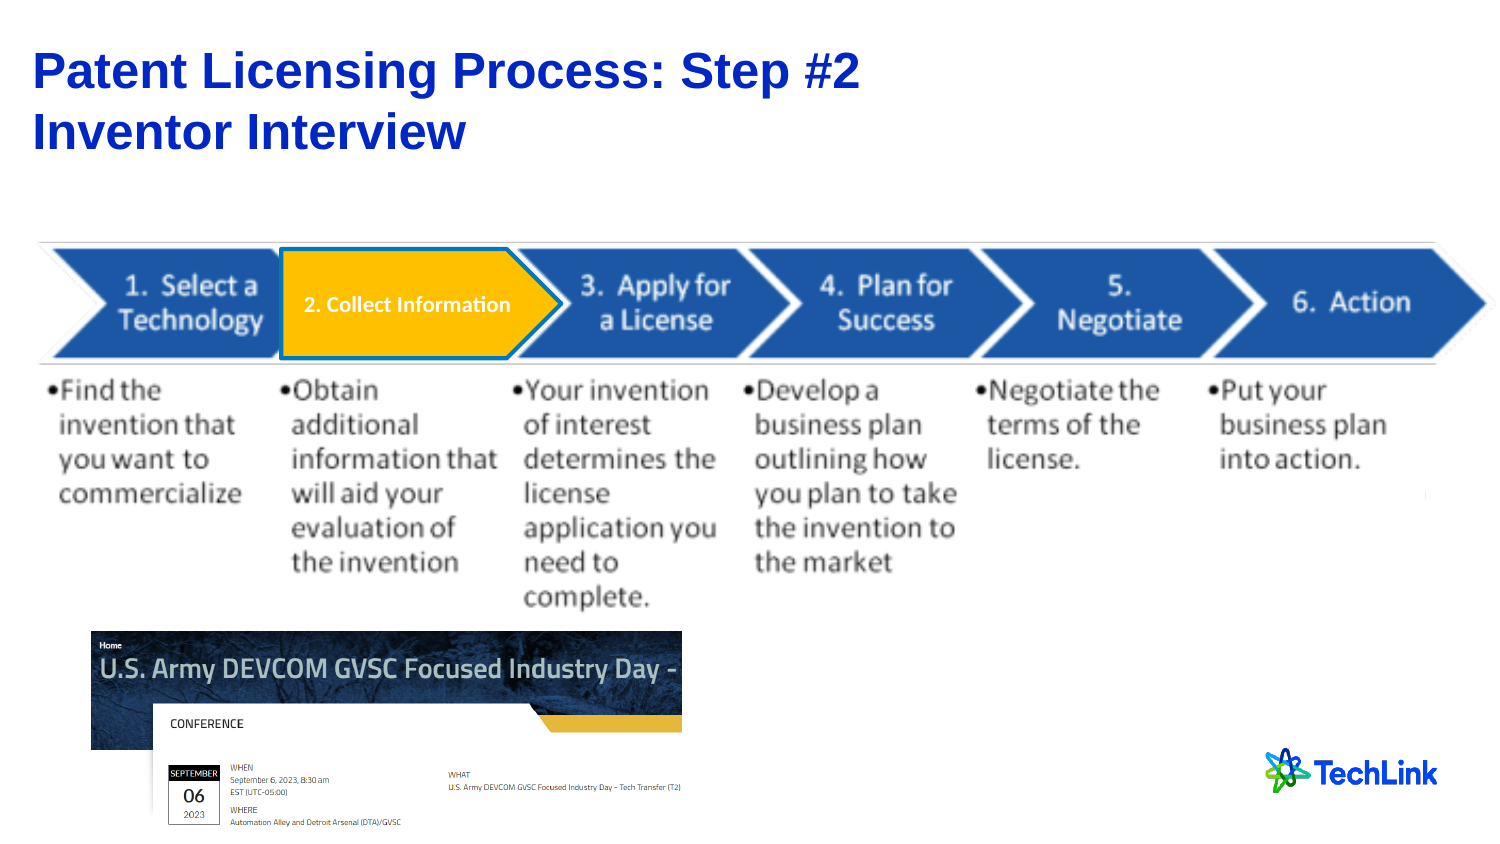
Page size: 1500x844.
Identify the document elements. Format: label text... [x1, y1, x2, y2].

picture [22, 179, 1500, 827]
list Patent Licensing Process: Step #2 Inventor Interview [22, 33, 1399, 108]
